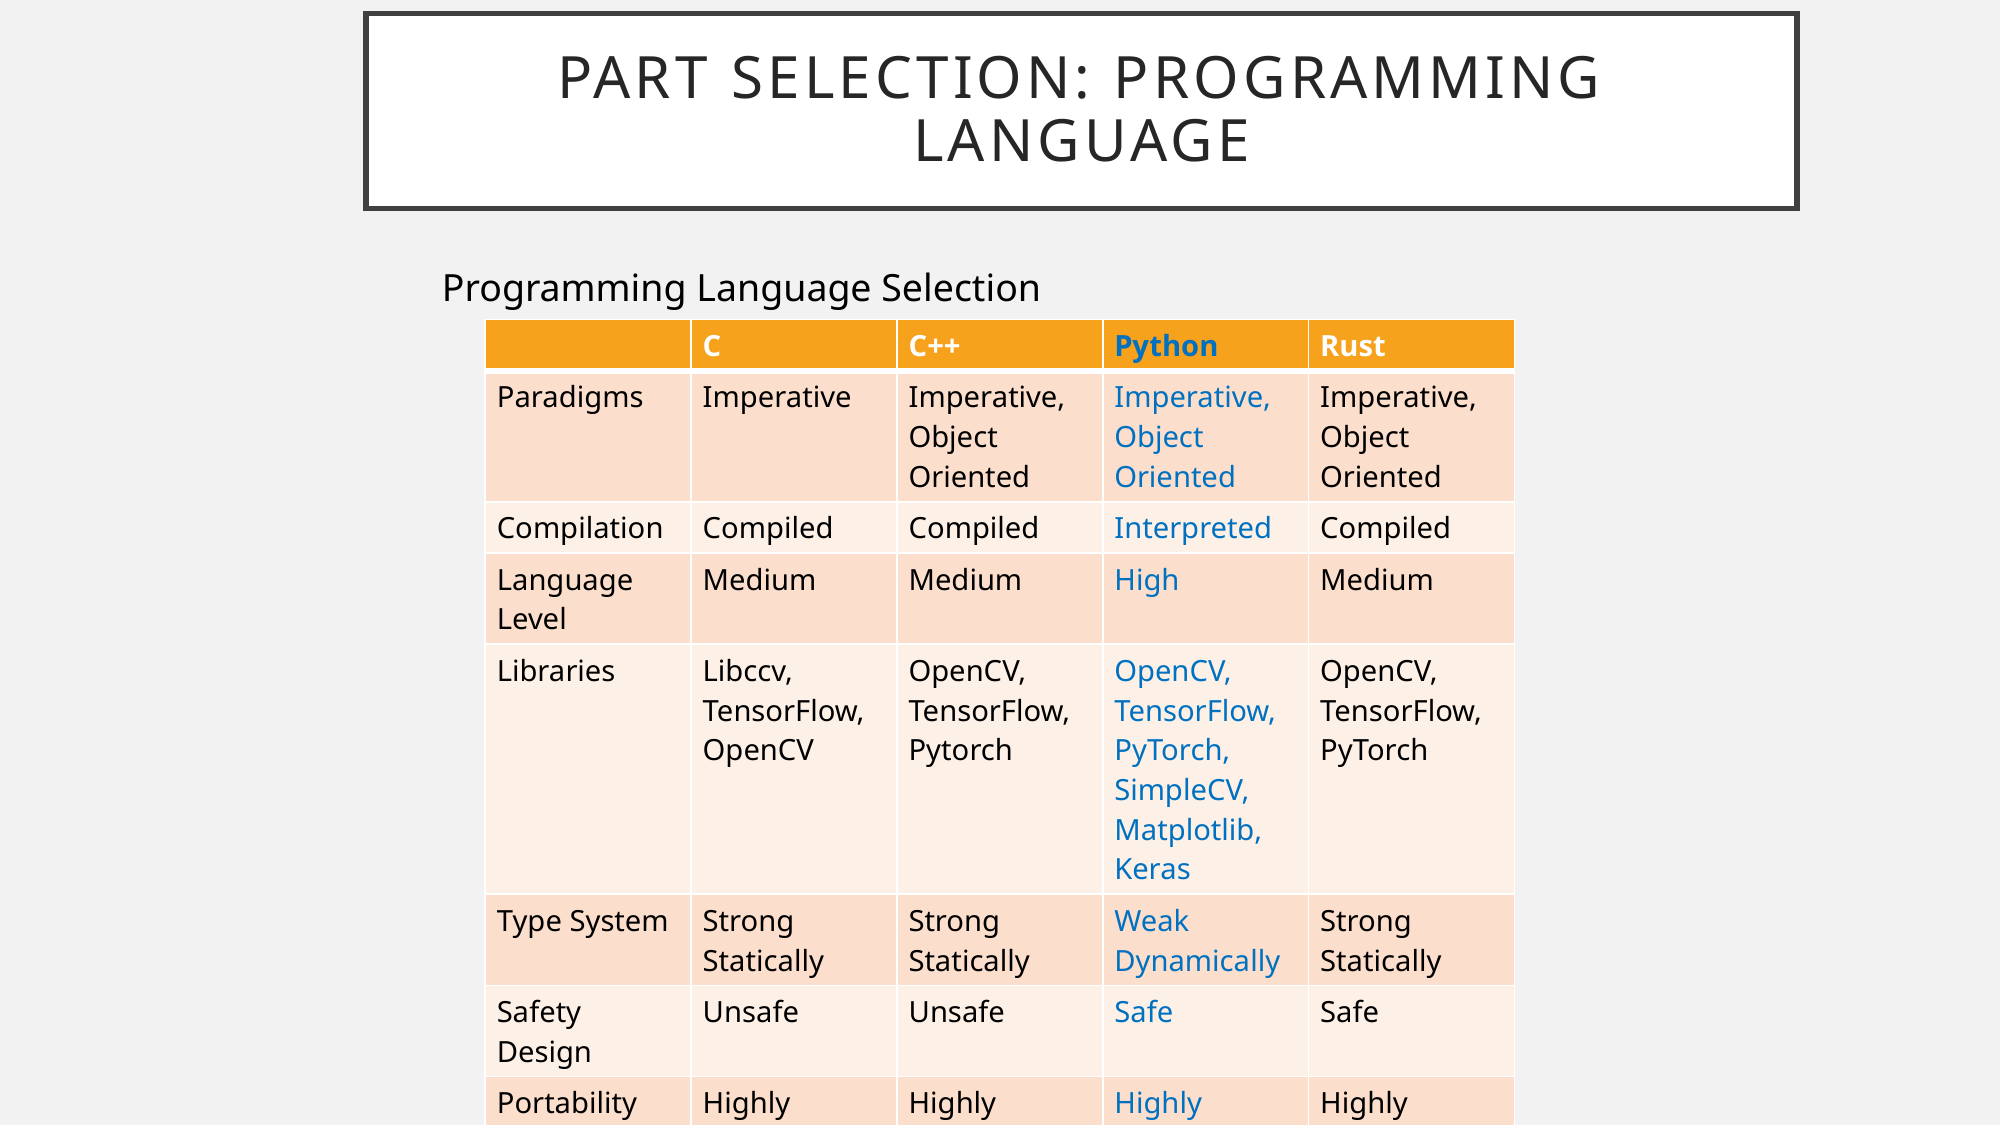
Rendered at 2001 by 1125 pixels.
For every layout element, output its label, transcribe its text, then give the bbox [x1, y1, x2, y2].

table_cell OpenCV, TensorFlow, PyTorch [1309, 645, 1514, 893]
table_cell Language Level [486, 554, 690, 643]
table_header C [692, 320, 896, 368]
table_cell Weak Dynamically [1104, 895, 1308, 985]
table_cell Safe [1104, 986, 1308, 1076]
table_cell OpenCV, TensorFlow, Pytorch [898, 645, 1102, 893]
table_cell Safe [1309, 986, 1514, 1076]
table_header [486, 320, 690, 368]
table_cell Highly Portable [898, 1077, 1102, 1125]
table_cell Highly Portable [1104, 1077, 1308, 1125]
table_header Rust [1309, 320, 1514, 368]
table_cell Imperative [692, 374, 896, 501]
table_cell Medium [1309, 554, 1514, 643]
table_cell Libraries [486, 645, 690, 893]
table_cell Highly Portable [1309, 1077, 1514, 1125]
table_cell Compiled [1309, 503, 1514, 552]
table_header C++ [898, 320, 1102, 368]
title Part Selection: Programming Language [363, 11, 1800, 211]
table_cell Type System [486, 895, 690, 985]
table_header Python [1104, 320, 1308, 368]
table_cell OpenCV, TensorFlow, PyTorch, SimpleCV, Matplotlib, Keras [1104, 645, 1308, 893]
table_cell Compiled [898, 503, 1102, 552]
table_cell Compiled [692, 503, 896, 552]
table_cell Strong Statically [692, 895, 896, 985]
table_cell Medium [898, 554, 1102, 643]
table_cell Portability [486, 1077, 690, 1125]
table_cell Strong Statically [1309, 895, 1514, 985]
table_cell High [1104, 554, 1308, 643]
table_cell Imperative, Object Oriented [898, 374, 1102, 501]
table_cell Unsafe [692, 986, 896, 1076]
table_cell Highly Portable [692, 1077, 896, 1125]
table_cell Libccv, TensorFlow, OpenCV [692, 645, 896, 893]
table_cell Imperative, Object Oriented [1104, 374, 1308, 501]
table_cell Compilation [486, 503, 690, 552]
text_box Programming Language Selection [427, 256, 1057, 317]
table_cell Medium [692, 554, 896, 643]
table_cell Imperative, Object Oriented [1309, 374, 1514, 501]
table_cell Interpreted [1104, 503, 1308, 552]
table_cell Unsafe [898, 986, 1102, 1076]
table_cell Paradigms [486, 374, 690, 501]
table_cell Strong Statically [898, 895, 1102, 985]
table_cell Safety Design [486, 986, 690, 1076]
